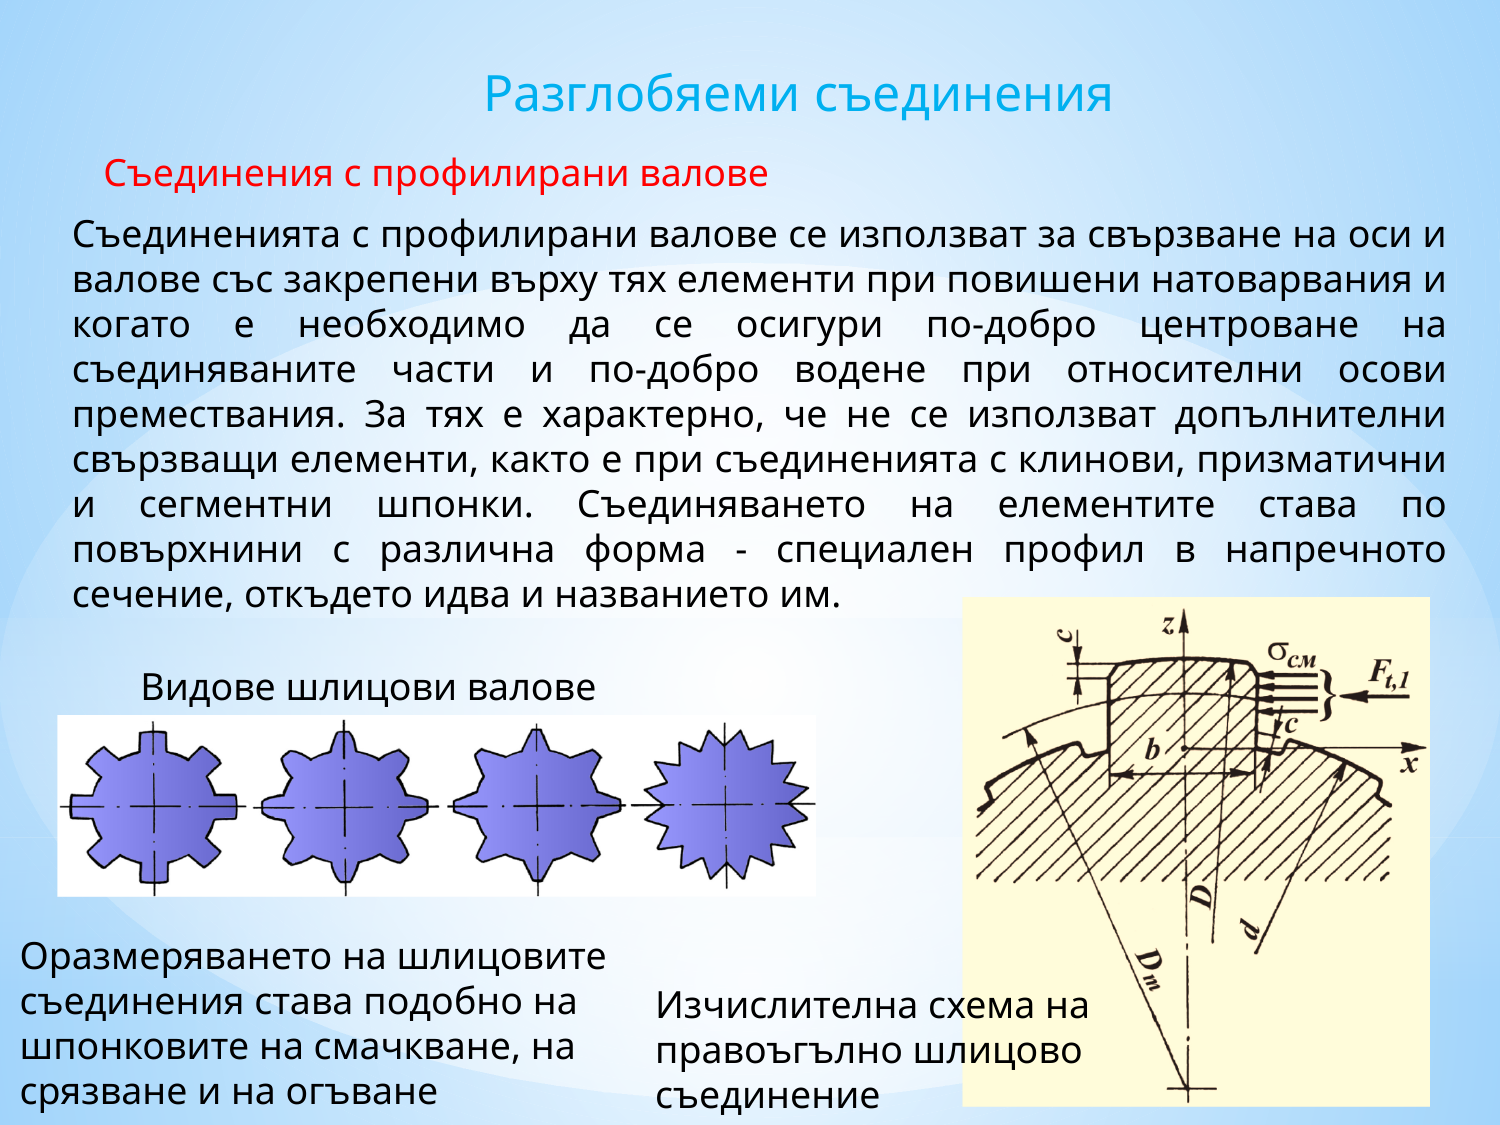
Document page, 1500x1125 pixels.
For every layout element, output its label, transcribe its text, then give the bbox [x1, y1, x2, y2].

text_box Съединения с профилирани валове [88, 141, 1137, 202]
picture [56, 715, 816, 897]
list Разглобяеми съединения [117, 53, 1463, 149]
text_box Оразмеряването на шлицовите съединения става подобно на шпонковите на смачкване, на срязване и на огъване [4, 924, 648, 1120]
text_box Изчислителна схема на правоъгълно шлицово съединение [640, 973, 1129, 1124]
picture [962, 597, 1431, 1107]
text_box Видове шлицови валове [125, 655, 691, 713]
text_box Съединенията с профилирани валове се използват за свързване на оси и валове със закрепени върху тях елементи при повишени натоварвания и когато е необходимо да се осигури по-добро центроване на съединяваните части и по-добро водене при относителни осови премествания. За тях е характерно, че не се използват допълнителни свързващи елементи, както е при съединенията с клинови, призматични и сегментни шпонки. Съединяването на елементите става по повърхнини с различна форма - специален профил в напречното сечение, откъдето идва и названието им. [57, 202, 1463, 623]
